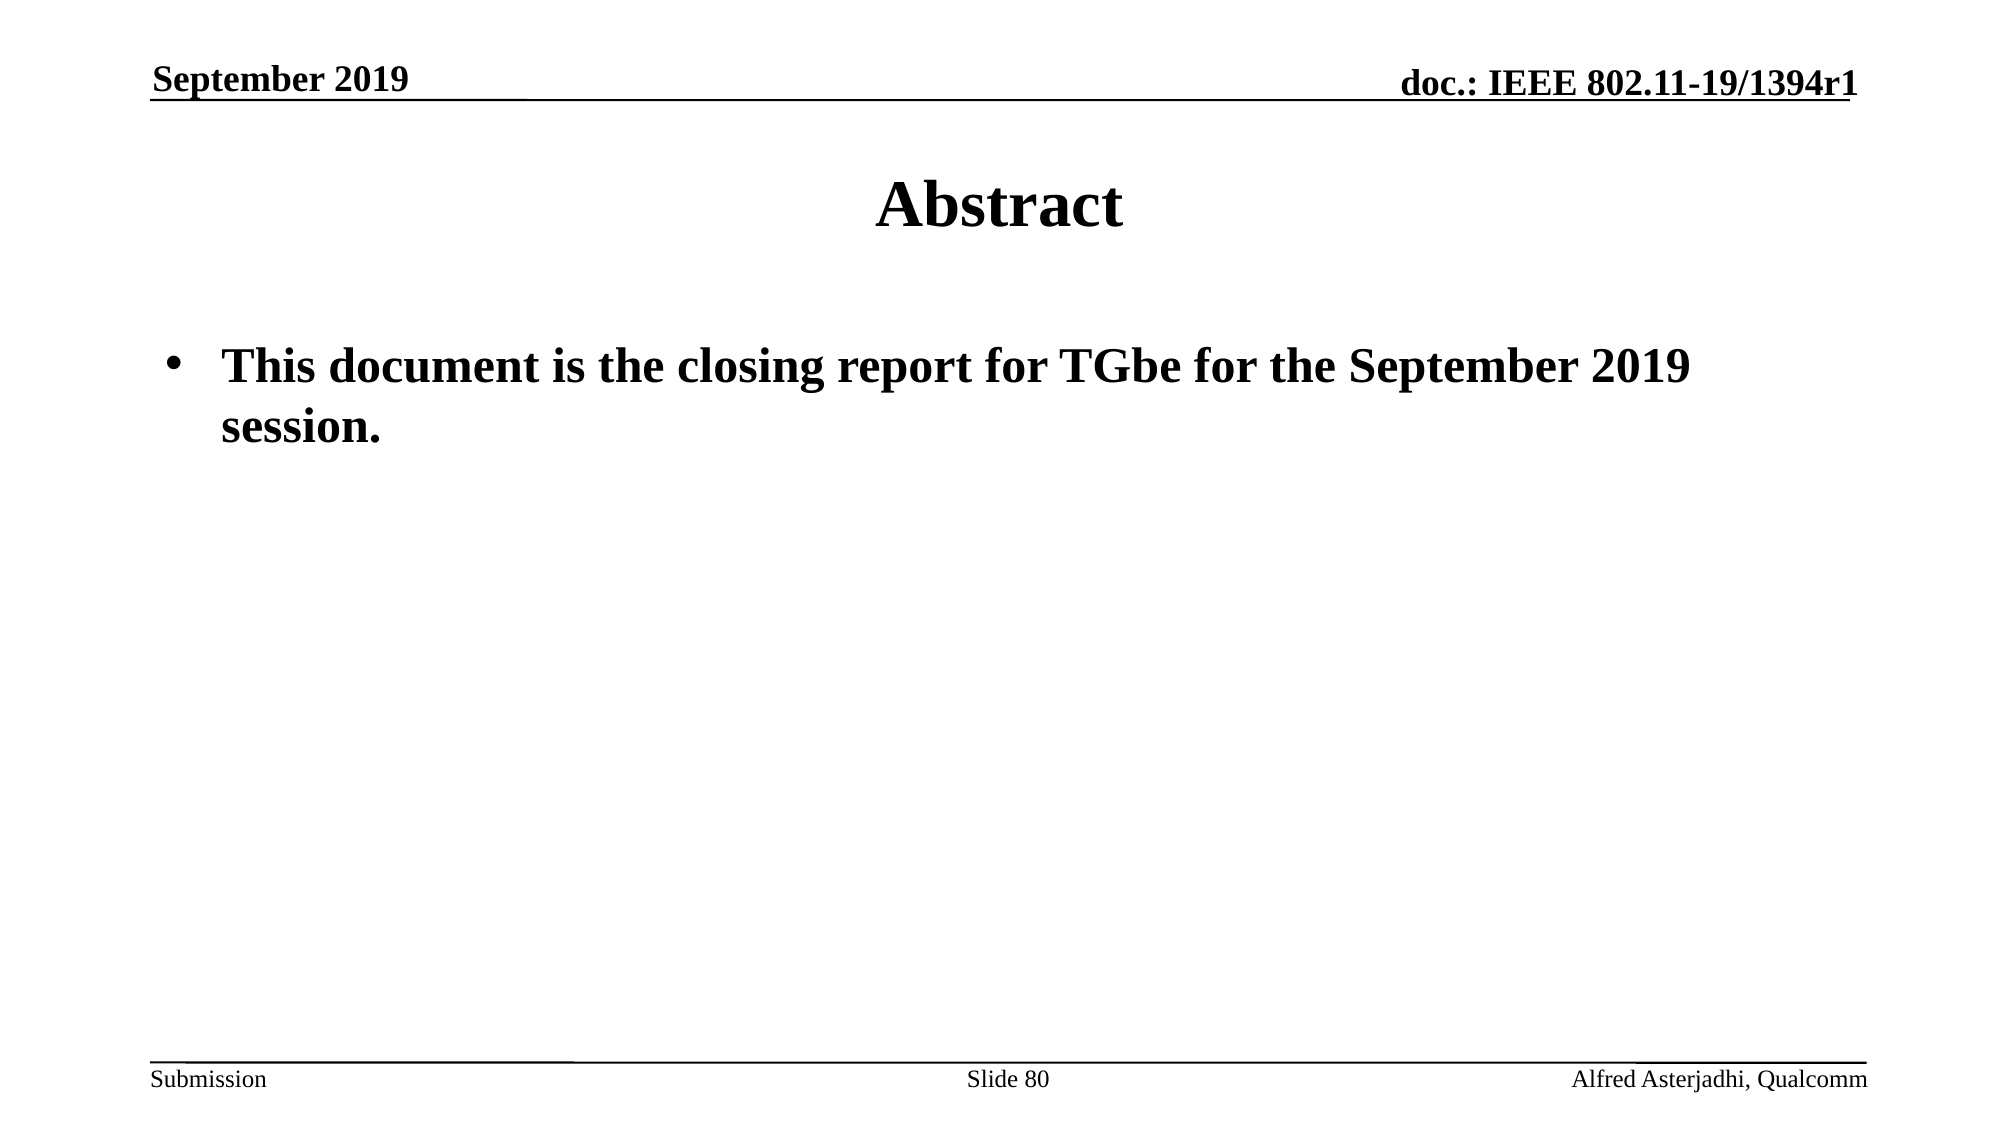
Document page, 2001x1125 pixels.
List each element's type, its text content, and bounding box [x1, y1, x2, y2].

title Abstract [149, 112, 1850, 288]
list This document is the closing report for TGbe for the September 2019 session. [149, 324, 1850, 1000]
footer Alfred Asterjadhi, Qualcomm [1171, 1061, 1869, 1093]
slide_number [152, 54, 563, 100]
slide_number Slide 80 [950, 1061, 1067, 1123]
